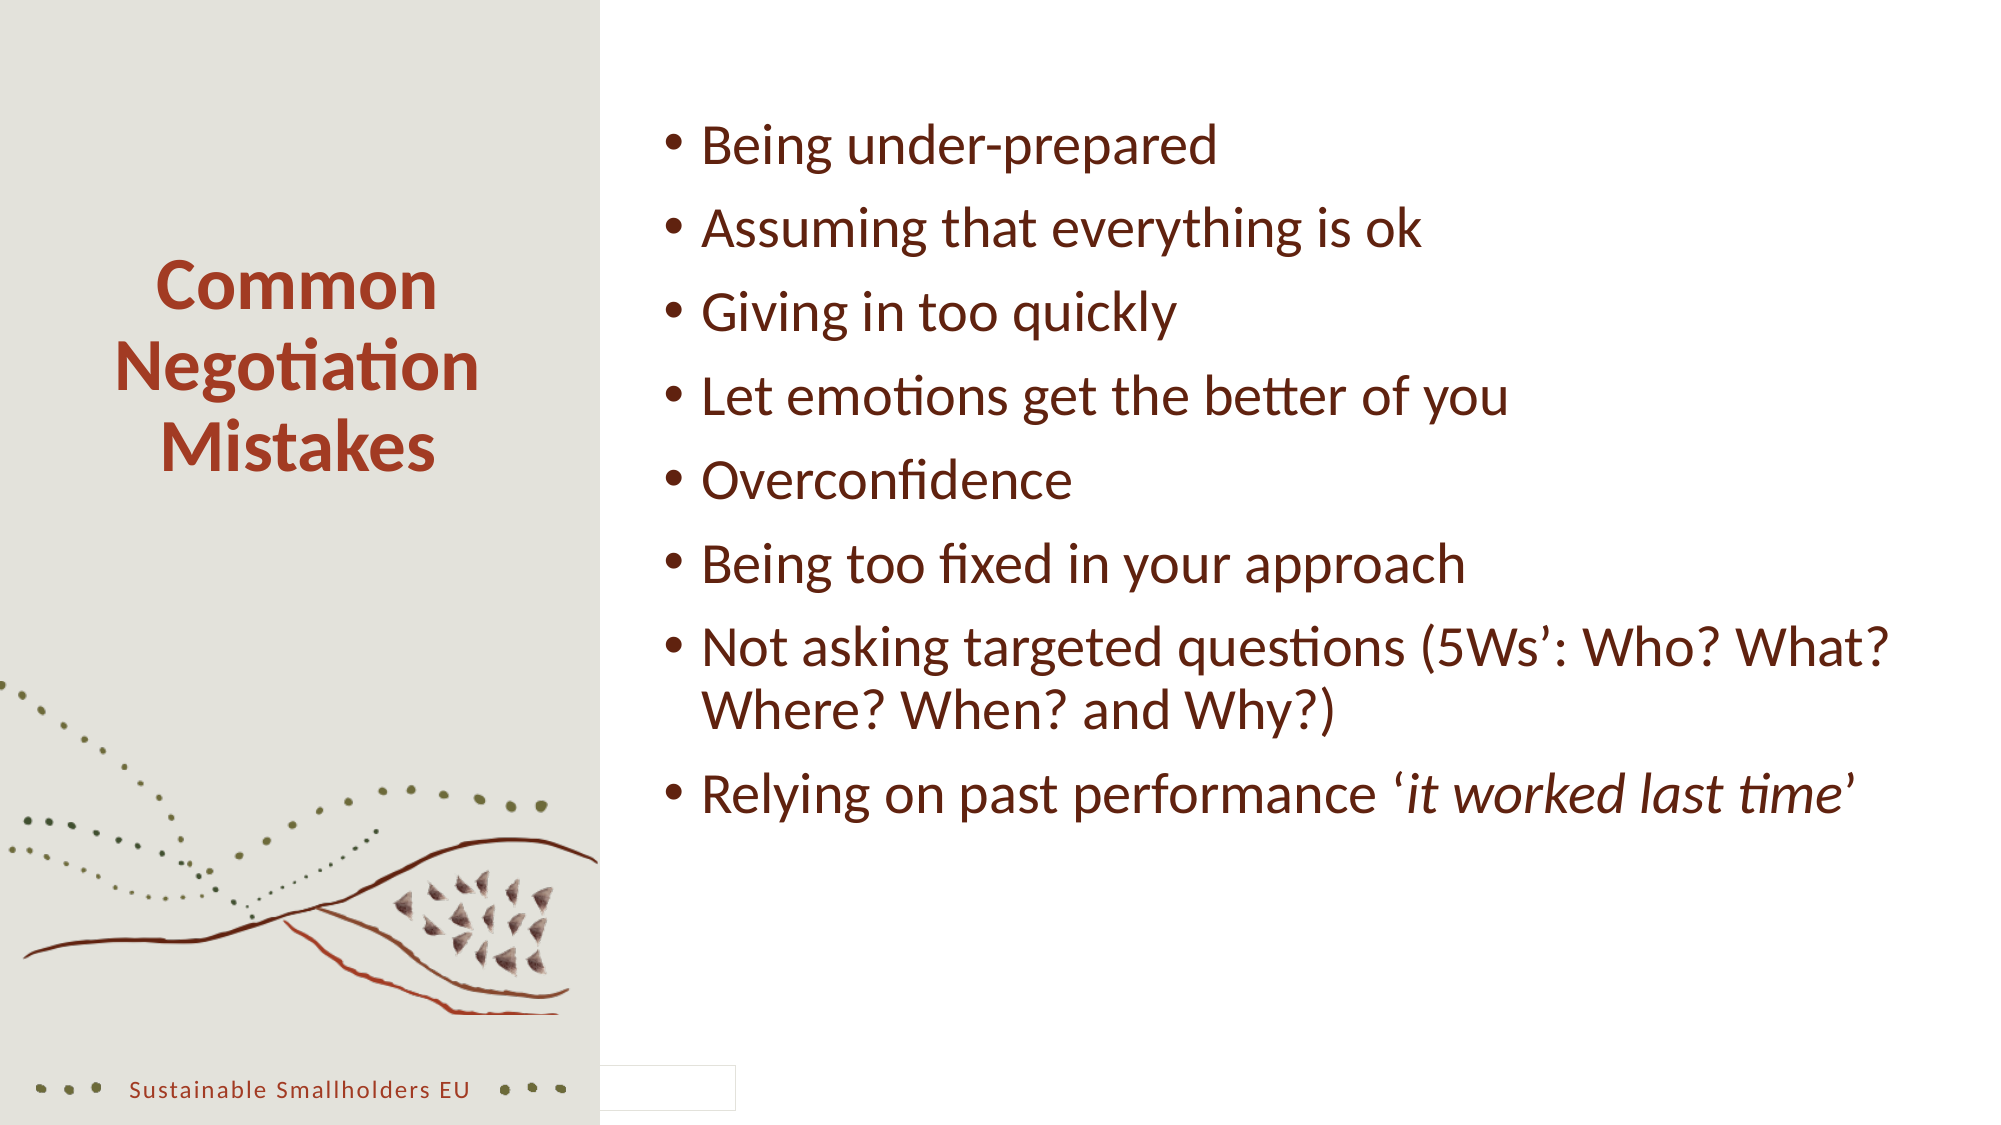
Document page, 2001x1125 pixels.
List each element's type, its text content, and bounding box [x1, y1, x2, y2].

list Common Negotiation Mistakes [73, 50, 523, 682]
picture [496, 1052, 570, 1125]
text_box Being under-prepared Assuming that everything is ok Giving in too quickly Let emotions get the better of you Overconfidence Being too fixed in your approach Not asking targeted questions (5Ws’: Who? What? Where? When? and Why?) Relying on past performance ‘it worked last time’ [648, 106, 1967, 639]
picture [32, 1052, 105, 1125]
